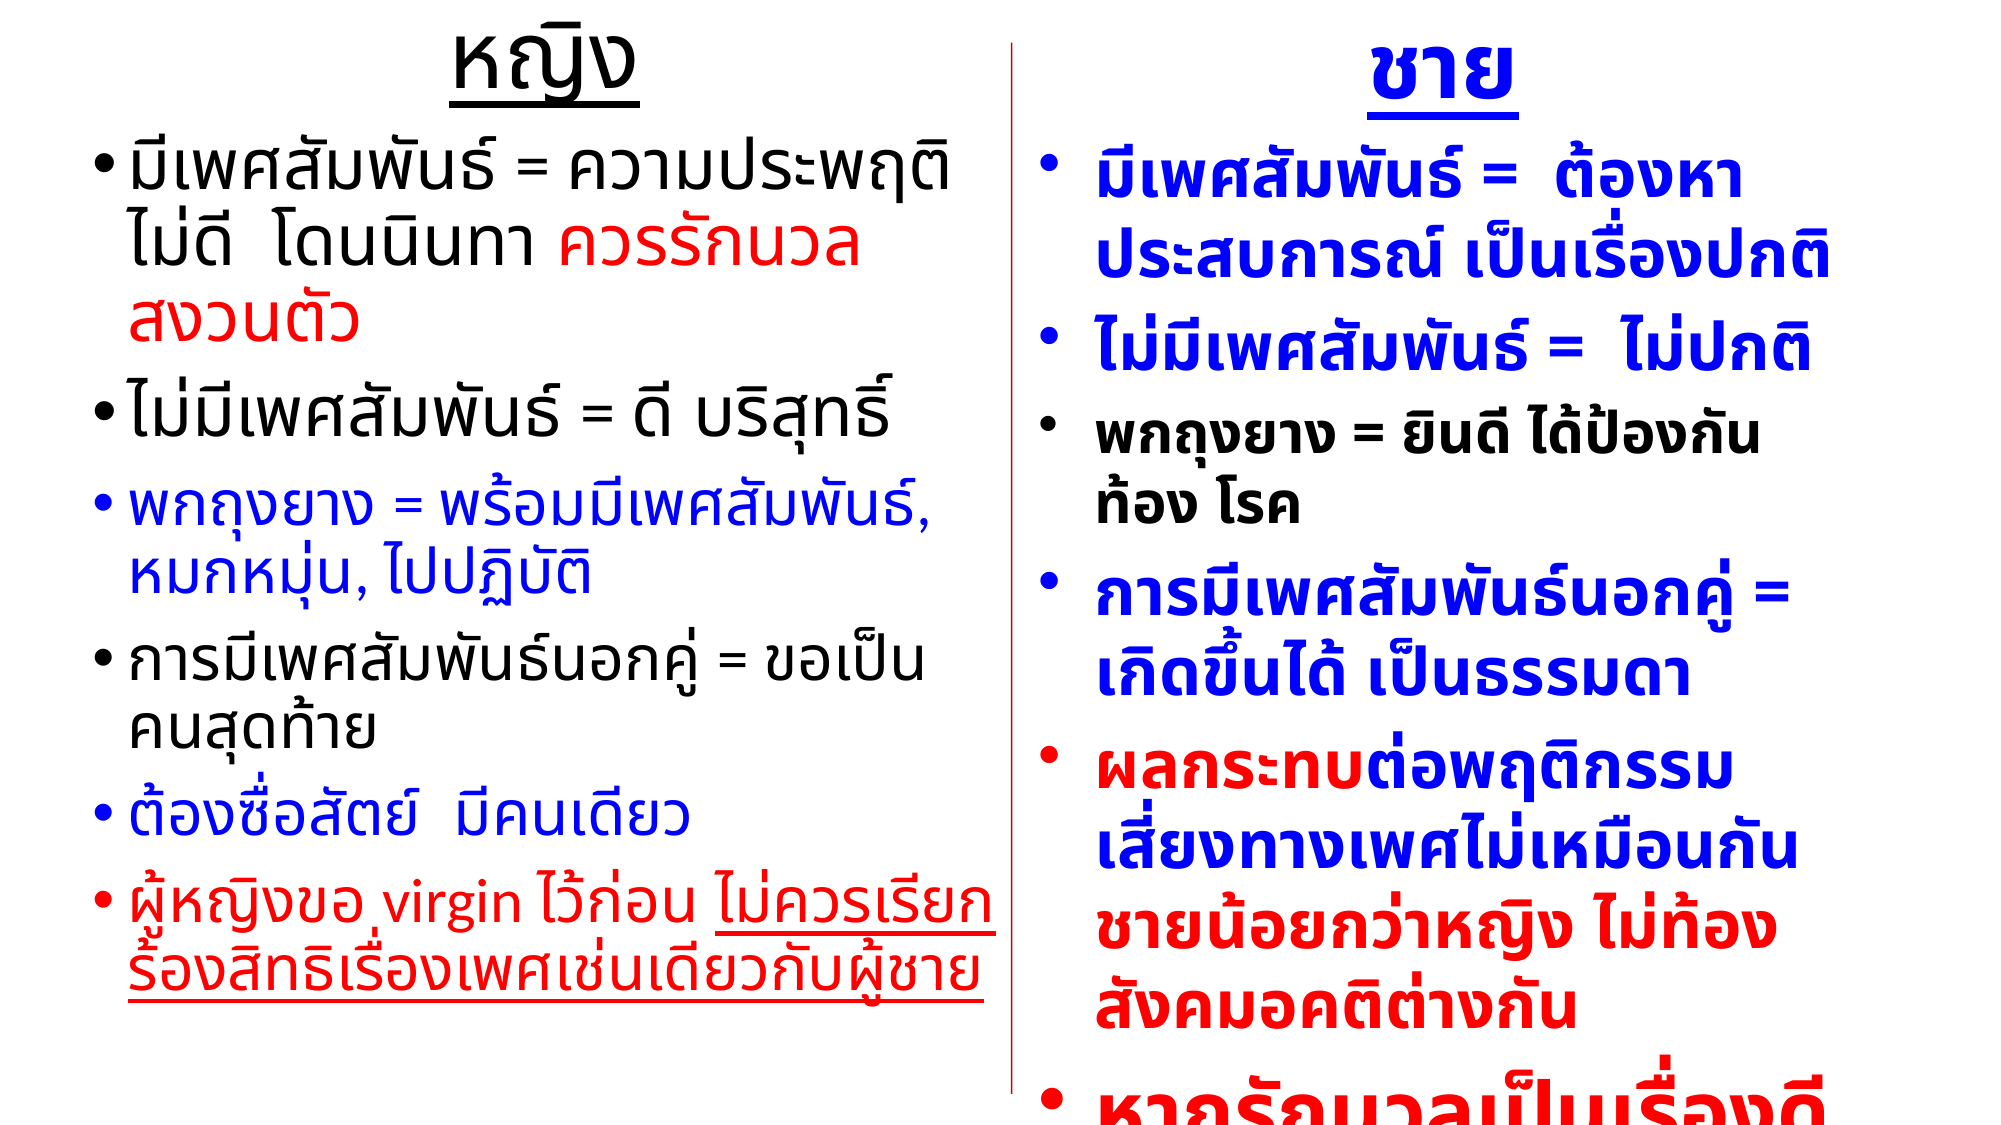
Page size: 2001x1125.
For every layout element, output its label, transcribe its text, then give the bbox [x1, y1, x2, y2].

text_box ชาย มีเพศสัมพันธ์ = ต้องหาประสบการณ์ เป็นเรื่องปกติ ไม่มีเพศสัมพันธ์ = ไม่ปกติ พกถุงยาง = ยินดี ได้ป้องกัน ท้อง โรค การมีเพศสัมพันธ์นอกคู่ = เกิดขึ้นได้ เป็นธรรมดา ผลกระทบต่อพฤติกรรมเสี่ยงทางเพศไม่เหมือนกัน ชายน้อยกว่าหญิง ไม่ท้อง สังคมอคติต่างกัน หากรักนวลเป็นเรื่องดี ควรทำทั้ง 2 ฝ่าย ? [1023, 0, 1863, 1125]
list หญิง มีเพศสัมพันธ์ = ความประพฤติไม่ดี โดนนินทา ควรรักนวลสงวนตัว ไม่มีเพศสัมพันธ์ = ดี บริสุทธิ์ พกถุงยาง = พร้อมมีเพศสัมพันธ์, หมกหมุ่น, ไปปฏิบัติ การมีเพศสัมพันธ์นอกคู่ = ขอเป็นคนสุดท้าย ต้องซื่อสัตย์ มีคนเดียว ผู้หญิงขอ virgin ไว้ก่อน ไม่ควรเรียกร้องสิทธิเรื่องเพศเช่นเดียวกับผู้ชาย [77, 0, 1012, 1063]
